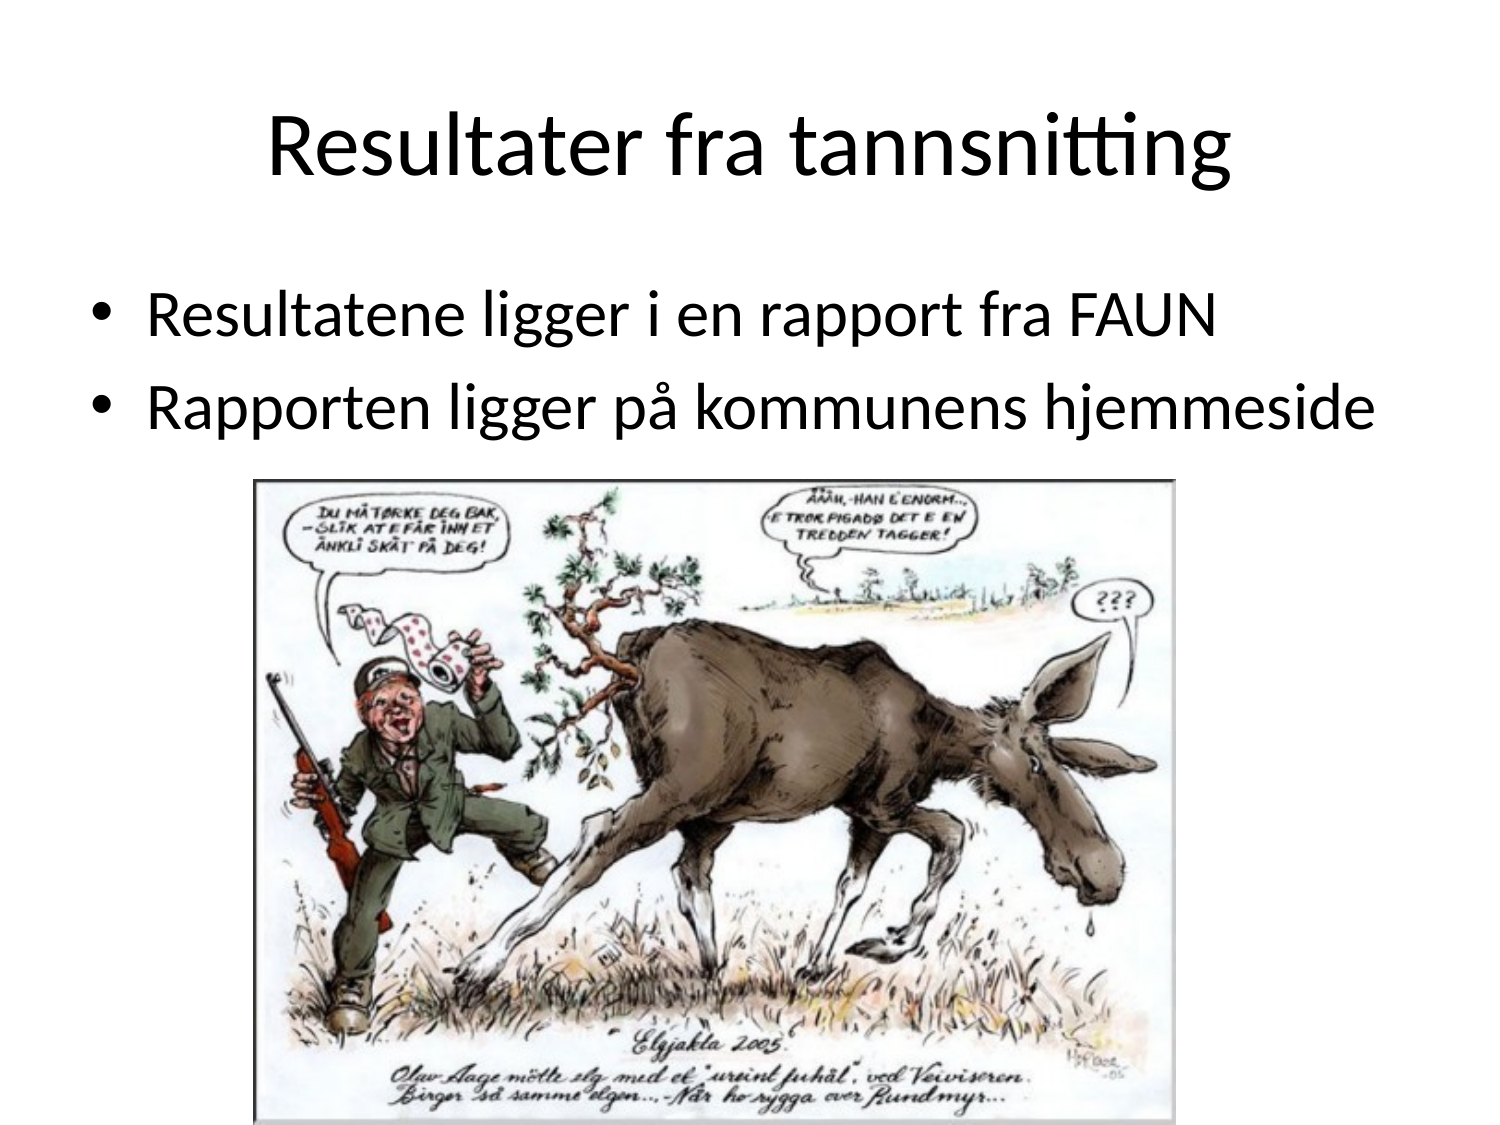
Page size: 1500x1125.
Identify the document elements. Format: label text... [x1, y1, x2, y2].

picture [253, 479, 1176, 1125]
list Resultatene ligger i en rapport fra FAUN Rapporten ligger på kommunens hjemmeside [75, 262, 1425, 1005]
title Resultater fra tannsnitting [75, 45, 1425, 233]
